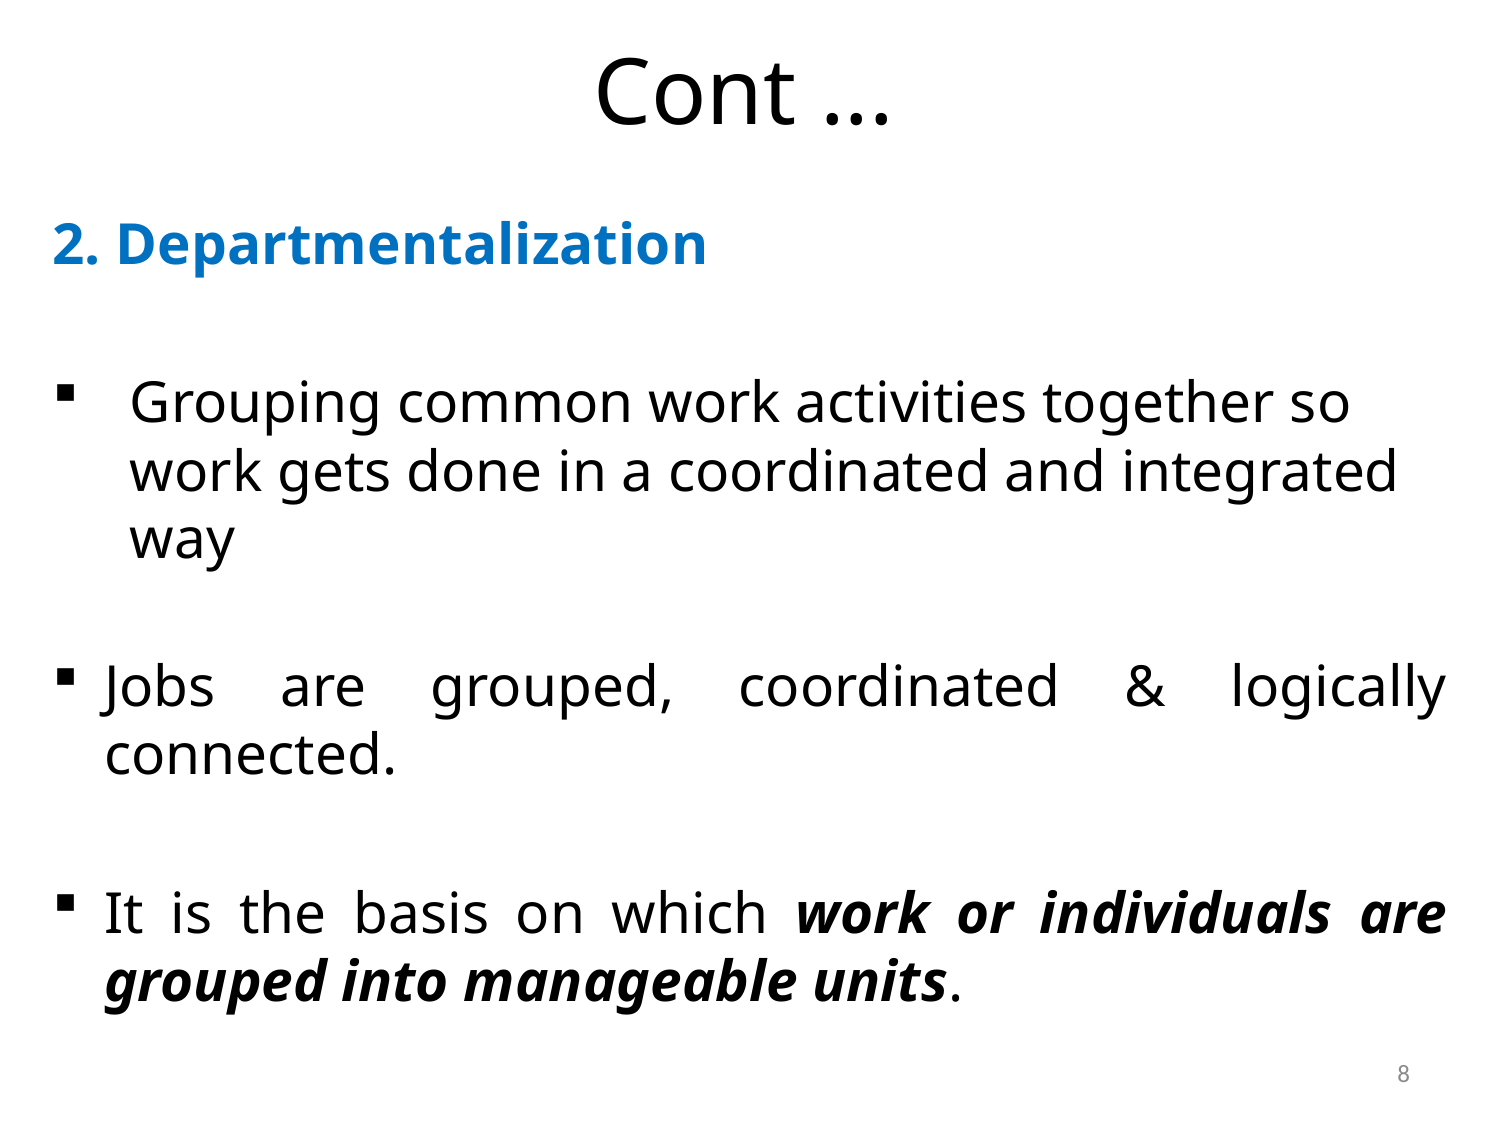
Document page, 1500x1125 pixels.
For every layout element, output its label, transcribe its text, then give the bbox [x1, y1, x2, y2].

title Cont ... [24, 24, 1463, 150]
slide_number 8 [1074, 1042, 1425, 1103]
list 2. Departmentalization Grouping common work activities together so work gets done in a coordinated and integrated way Jobs are grouped, coordinated & logically connected. It is the basis on which work or individuals are grouped into manageable units. [37, 200, 1463, 1025]
